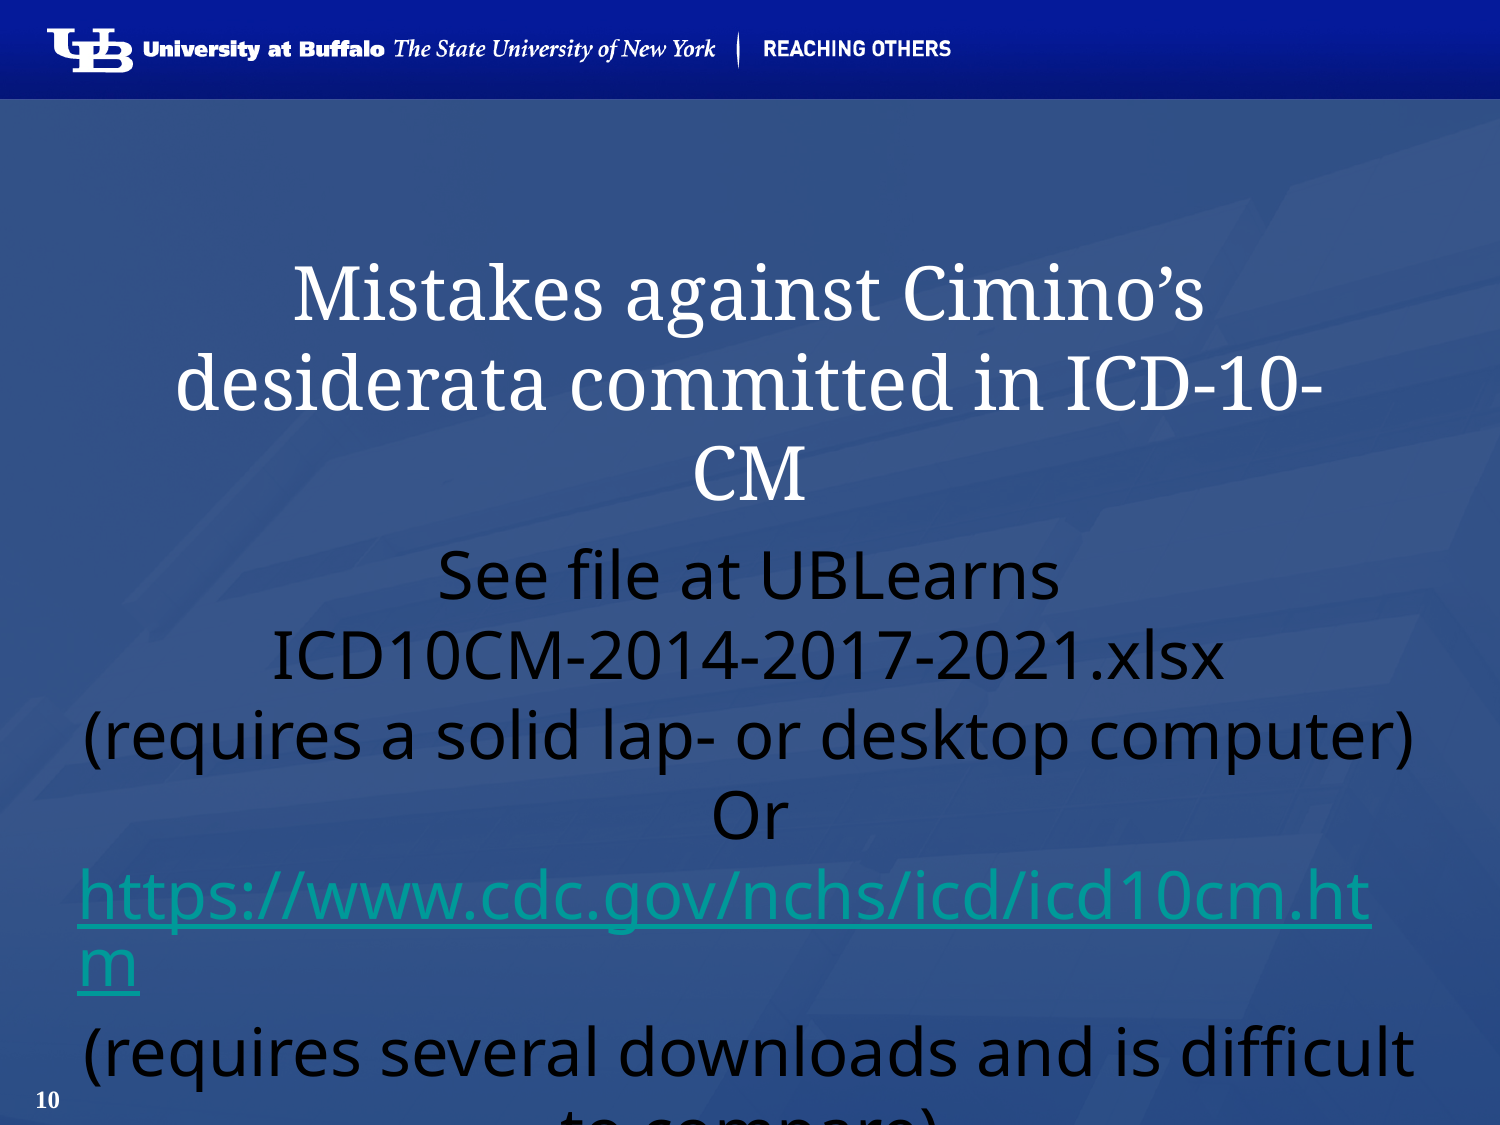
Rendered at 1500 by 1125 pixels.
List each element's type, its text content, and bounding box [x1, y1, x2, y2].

title Mistakes against Cimino’s desiderata committed in ICD-10-CM [112, 237, 1388, 479]
slide_number 10 [0, 1075, 75, 1123]
subtitle See file at UBLearns ICD10CM-2014-2017-2021.xlsx (requires a solid lap- or desktop computer) Or https://www.cdc.gov/nchs/icd/icd10cm.htm (requires several downloads and is difficult to compare) [62, 525, 1438, 913]
picture [0, 0, 1500, 99]
